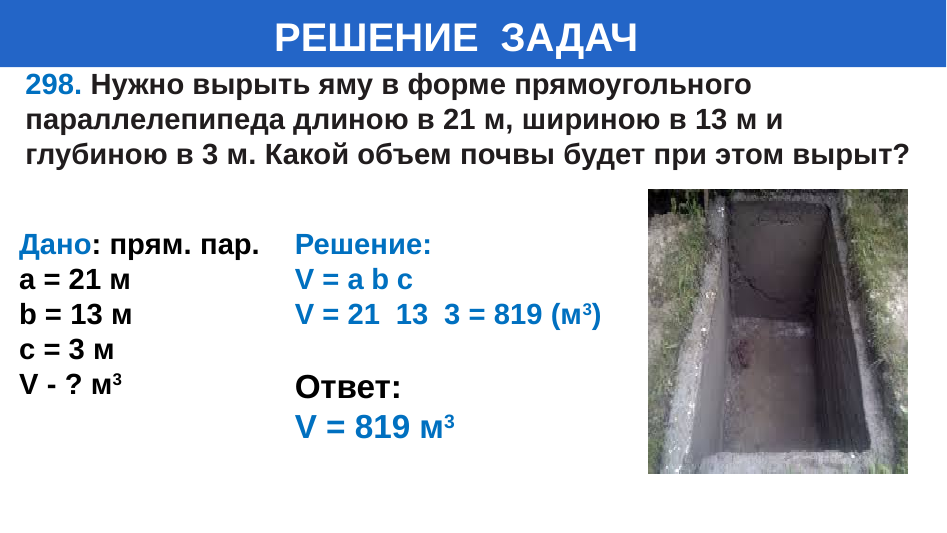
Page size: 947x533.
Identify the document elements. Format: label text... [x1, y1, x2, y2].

text_box 298. Нужно вырыть яму в форме прямоугольного параллелепипеда длиною в 21 м, шириною в 13 м и глубиною в 3 м. Какой объем почвы будет при этом вырыт? [10, 58, 947, 178]
text_box [0, 0, 947, 68]
text_box Дано: прям. пар. а = 21 м b = 13 м с = 3 м V - ? м3 [4, 217, 305, 443]
picture [647, 189, 908, 475]
title РЕШЕНИЕ ЗАДАЧ [23, 3, 890, 58]
